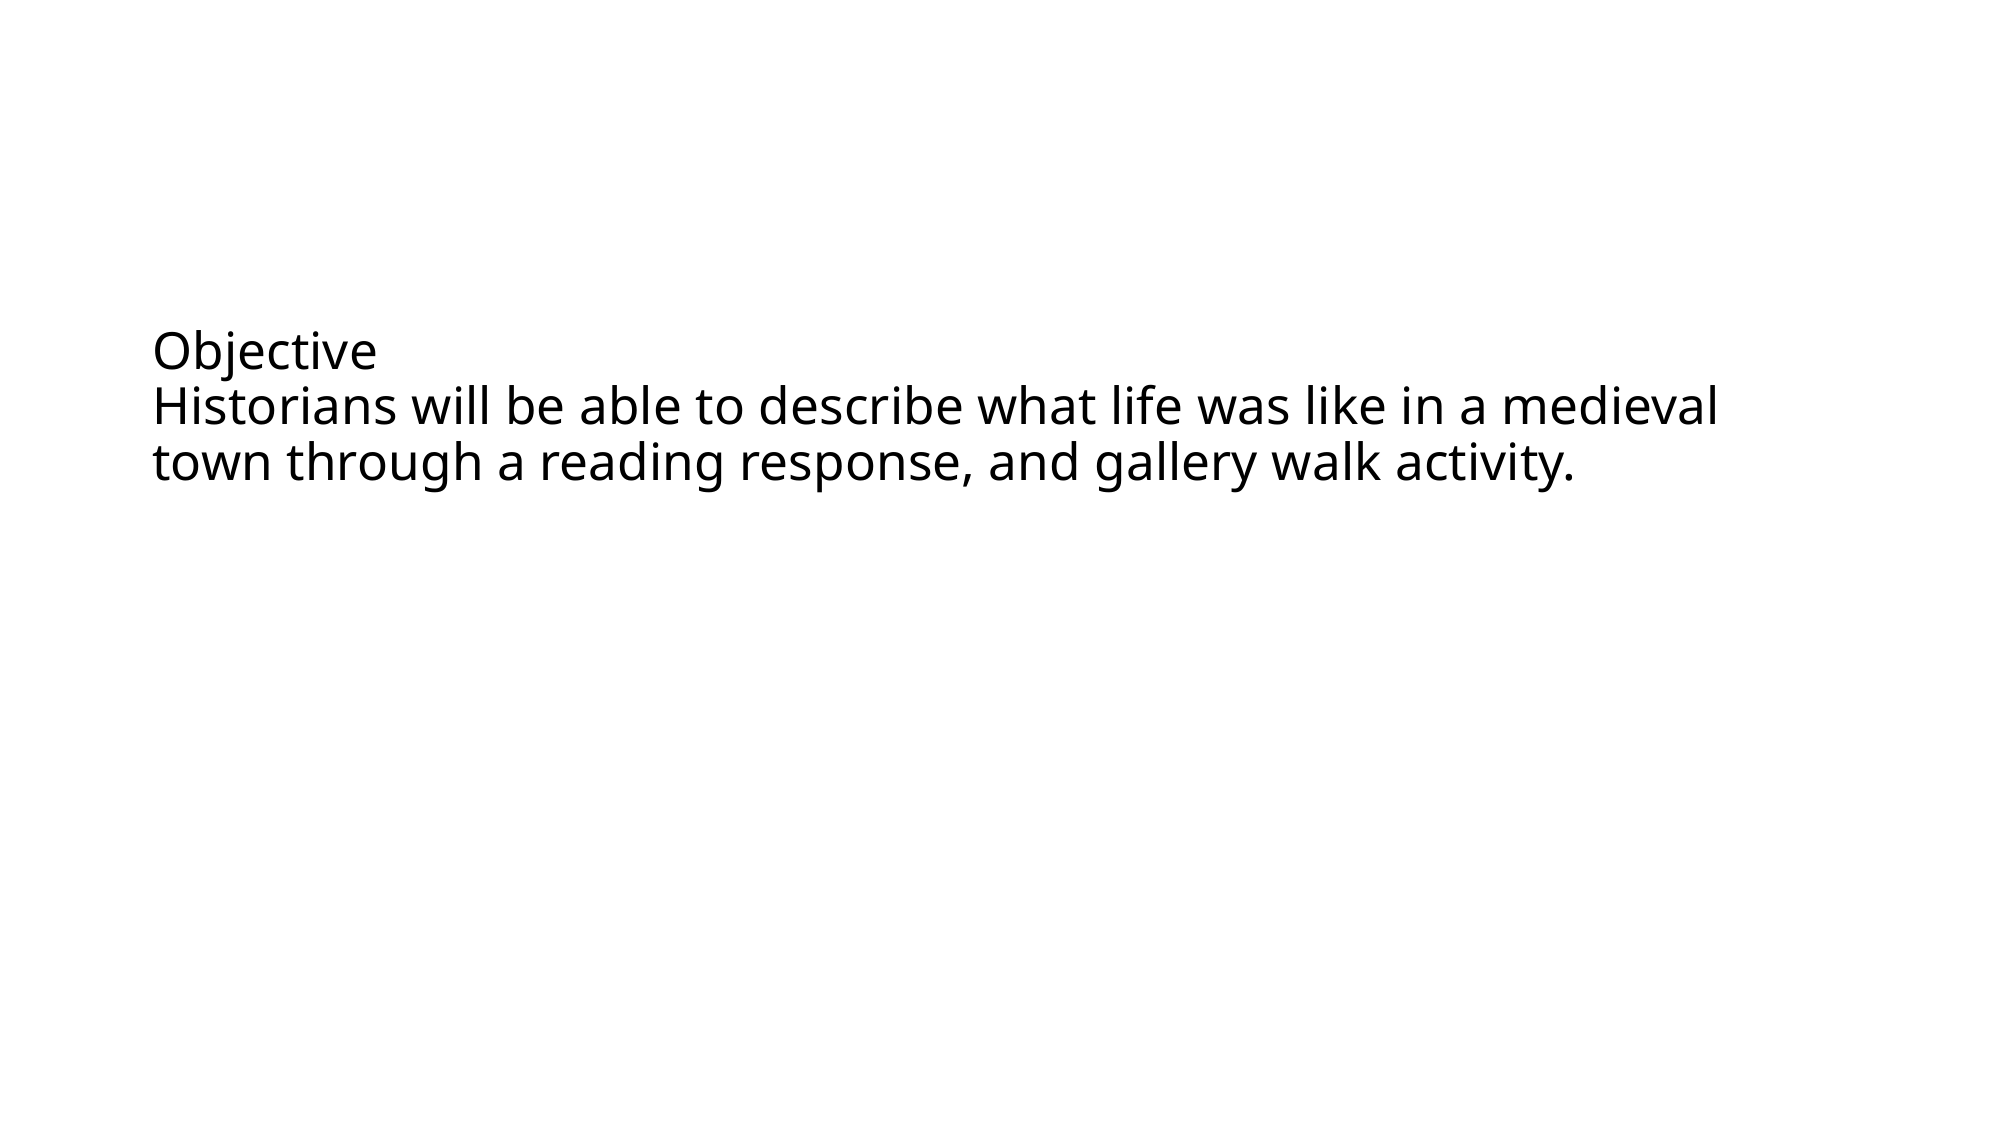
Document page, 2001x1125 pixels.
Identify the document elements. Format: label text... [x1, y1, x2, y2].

title Objective Historians will be able to describe what life was like in a medieval town through a reading response, and gallery walk activity. [137, 299, 1863, 517]
